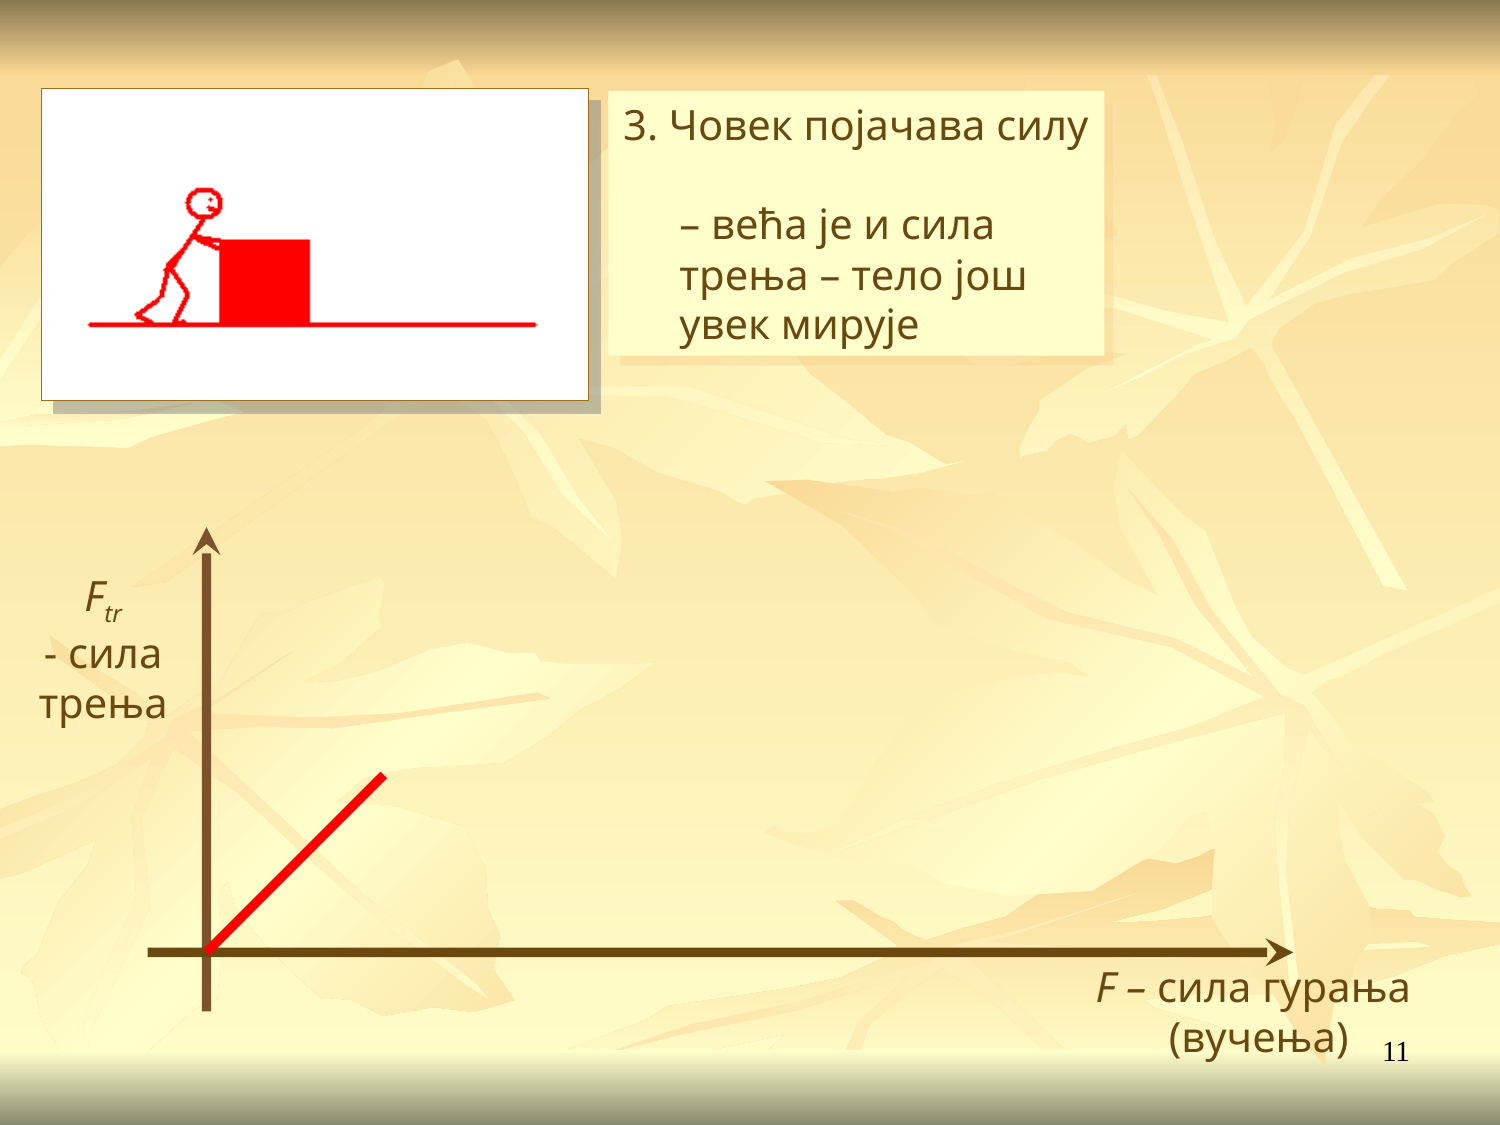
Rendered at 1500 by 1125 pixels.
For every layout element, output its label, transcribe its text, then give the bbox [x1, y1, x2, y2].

slide_number 11 [1074, 1025, 1425, 1100]
text_box [200, 527, 213, 540]
text_box [1281, 946, 1294, 953]
text_box Ftr - сила трења [0, 562, 207, 735]
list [40, 88, 589, 402]
text_box F – сила гурања (вучења) [1080, 953, 1437, 1069]
text_box 3. Човек појачава силу – већа је и сила трења – тело још увек мирује [608, 90, 1105, 356]
